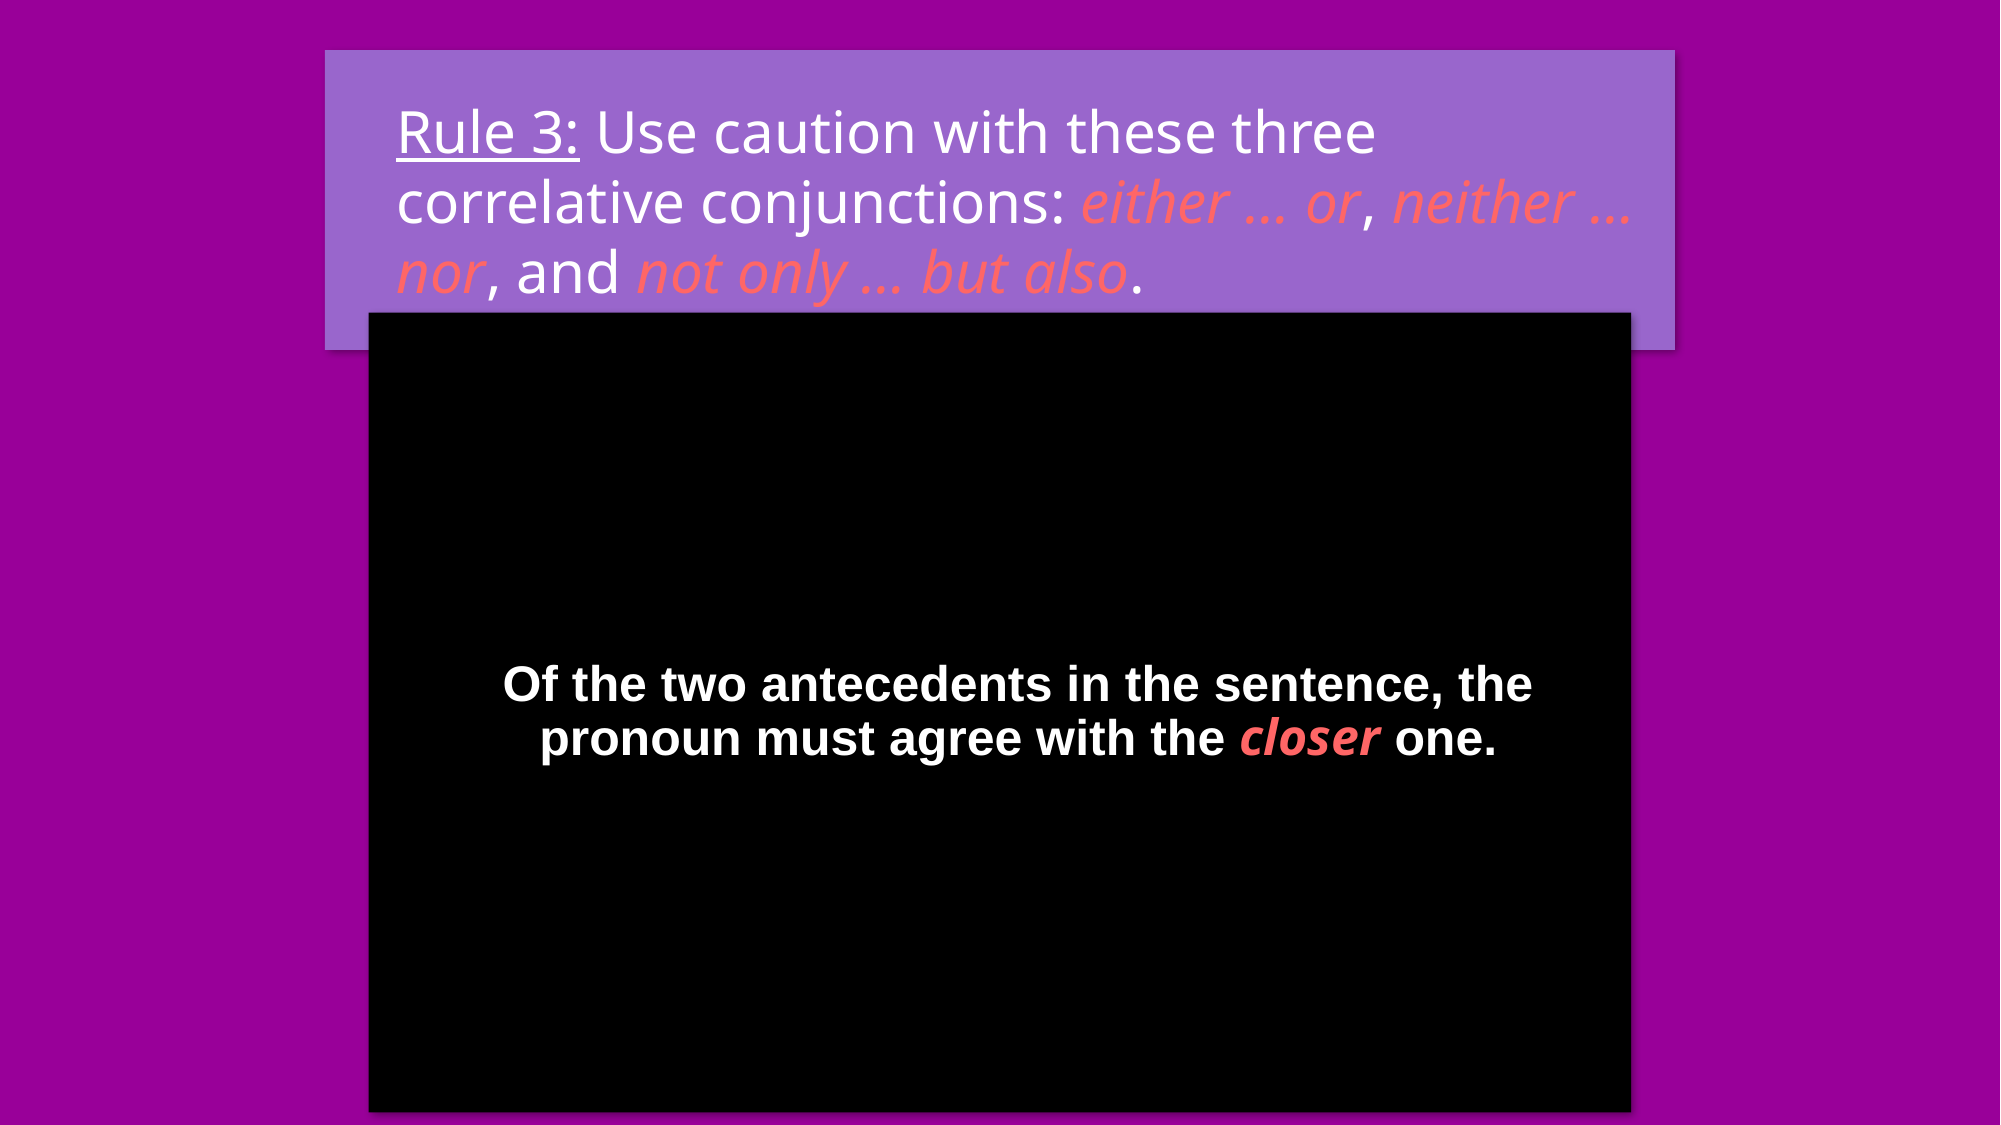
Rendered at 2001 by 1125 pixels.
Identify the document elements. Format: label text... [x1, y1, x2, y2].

list Of the two antecedents in the sentence, the pronoun must agree with the closer one. [368, 312, 1632, 1113]
title Rule 3: Use caution with these three correlative conjunctions: either … or, neither … nor, and not only … but also. [324, 49, 1676, 351]
